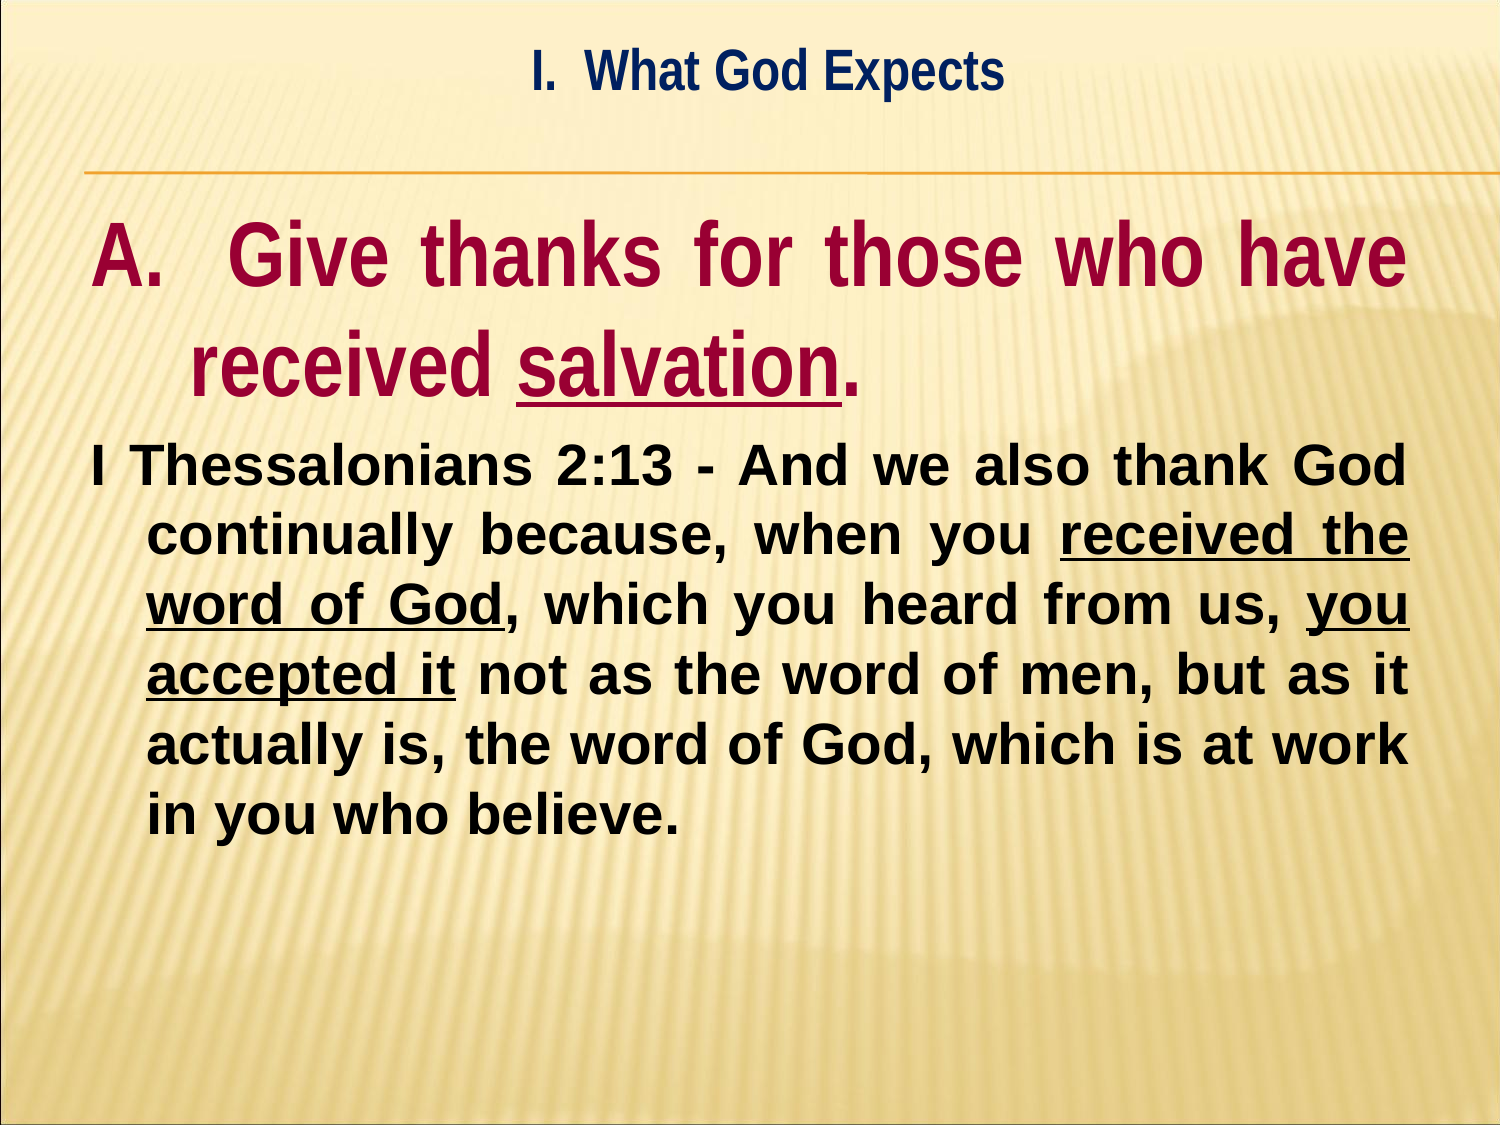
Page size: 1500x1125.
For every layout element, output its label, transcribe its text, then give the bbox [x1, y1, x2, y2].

picture [0, 0, 1500, 1125]
text_box I. What God Expects [124, 24, 1413, 110]
list A. Give thanks for those who have received salvation. I Thessalonians 2:13 - And we also thank God continually because, when you received the word of God, which you heard from us, you accepted it not as the word of men, but as it actually is, the word of God, which is at work in you who believe. [75, 187, 1425, 1075]
